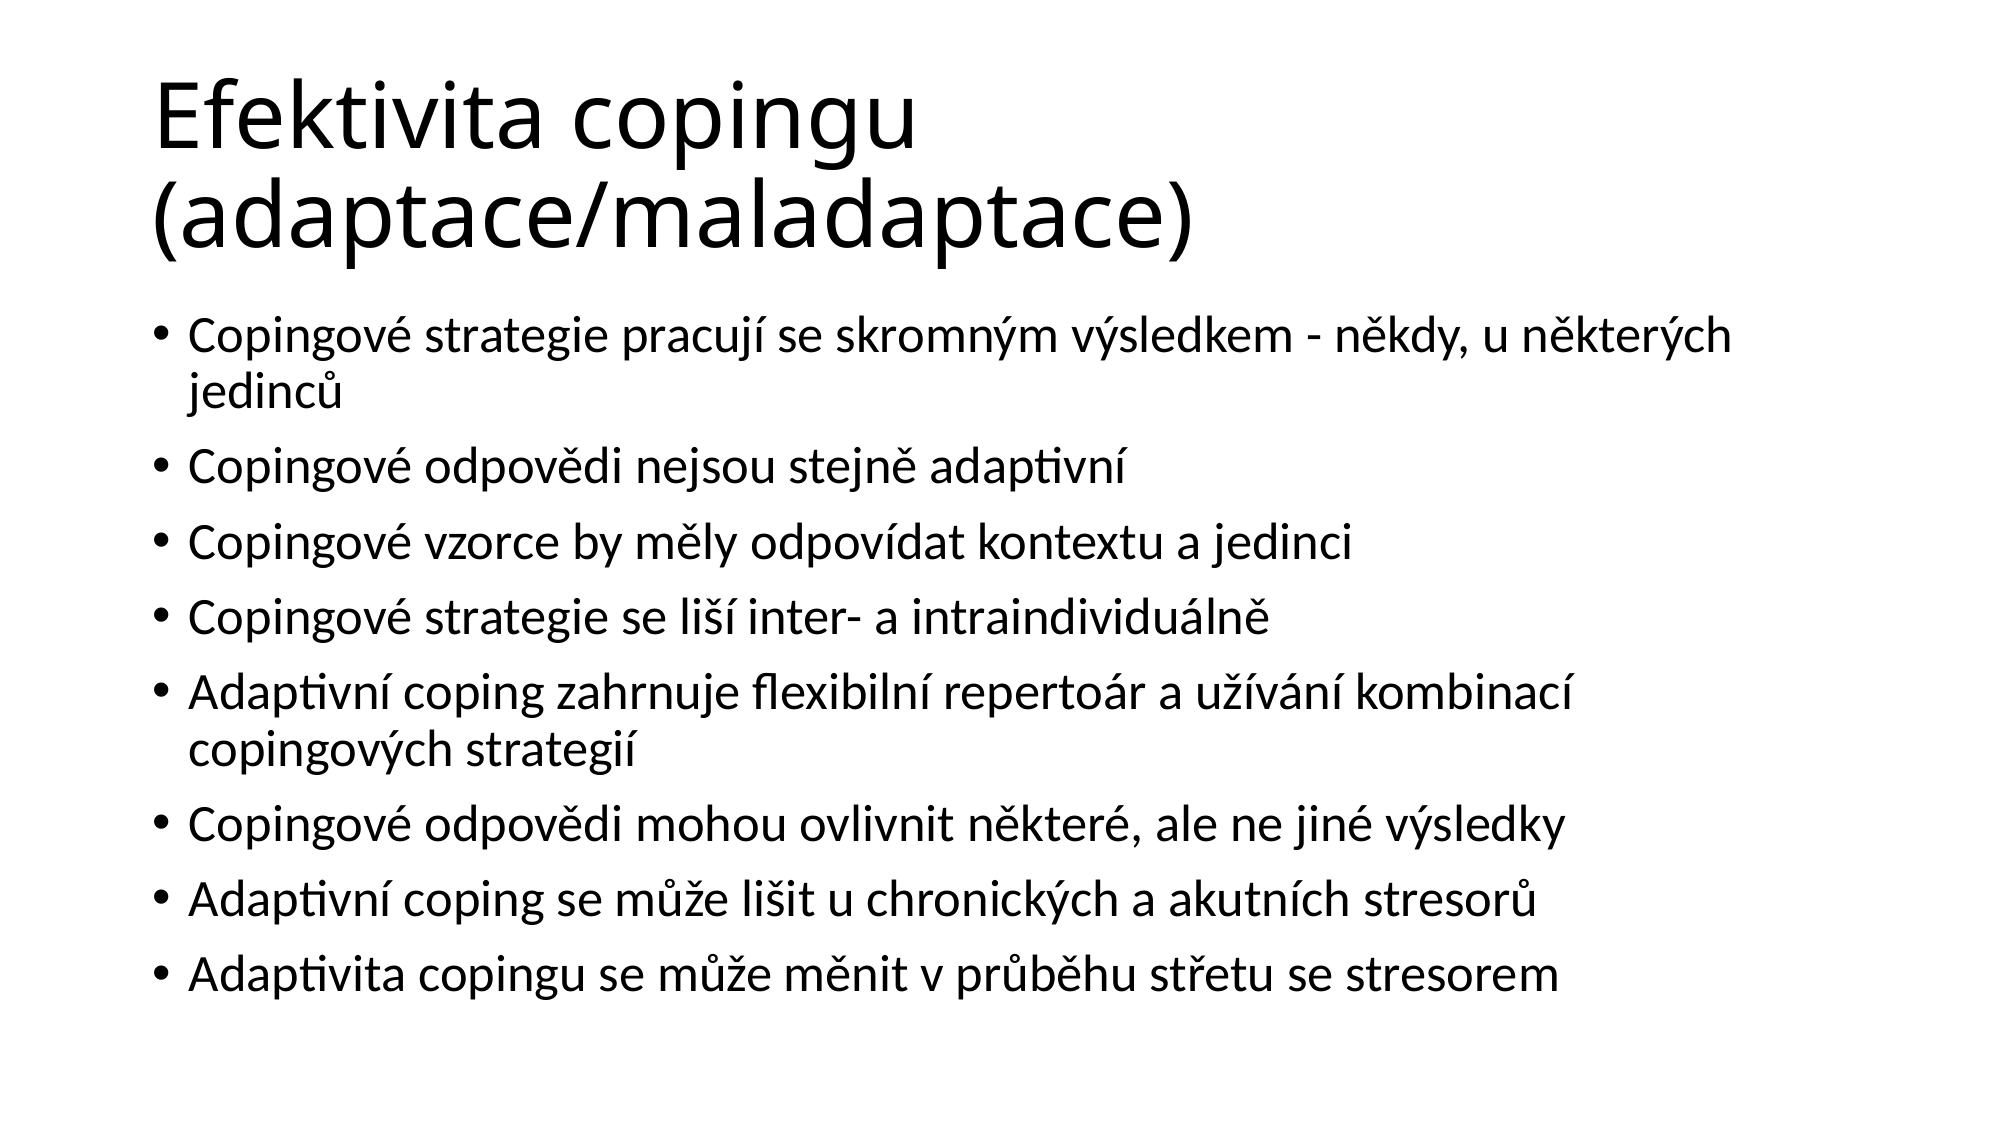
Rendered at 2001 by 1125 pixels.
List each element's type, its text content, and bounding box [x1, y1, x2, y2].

title Efektivita copingu (adaptace/maladaptace) [137, 59, 1863, 278]
list Copingové strategie pracují se skromným výsledkem - někdy, u některých jedinců Copingové odpovědi nejsou stejně adaptivní Copingové vzorce by měly odpovídat kontextu a jedinci Copingové strategie se liší inter- a intraindividuálně Adaptivní coping zahrnuje flexibilní repertoár a užívání kombinací copingových strategií Copingové odpovědi mohou ovlivnit některé, ale ne jiné výsledky Adaptivní coping se může lišit u chronických a akutních stresorů Adaptivita copingu se může měnit v průběhu střetu se stresorem [137, 299, 1863, 1014]
